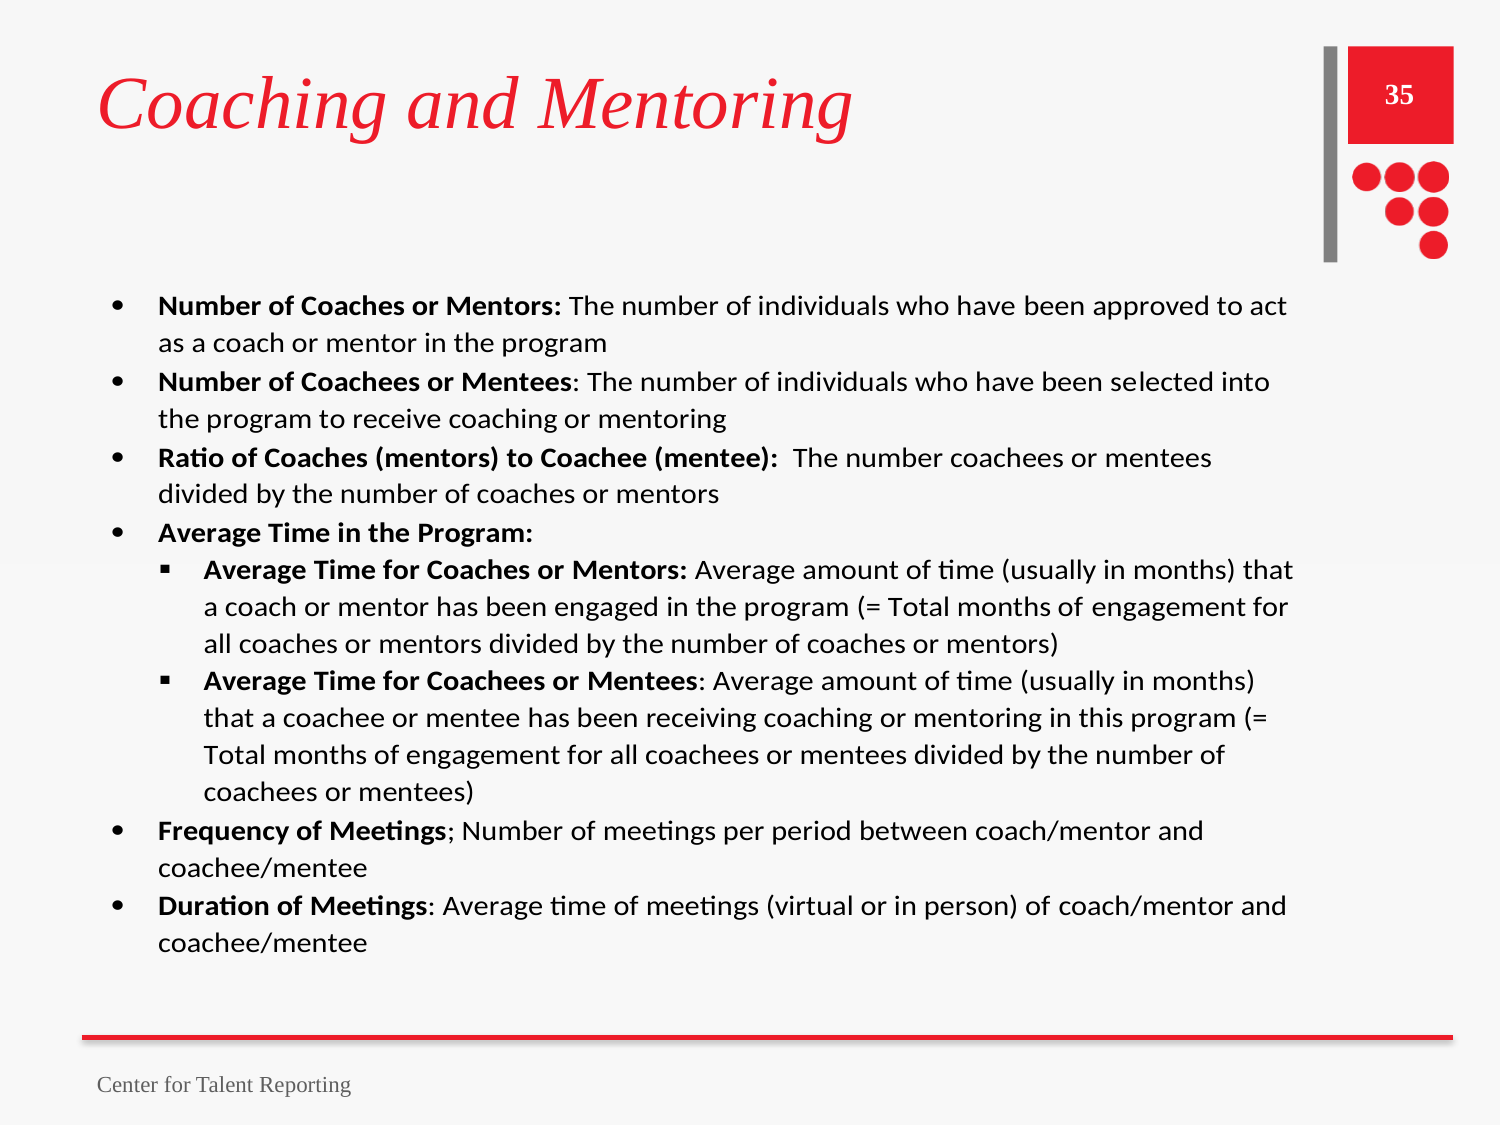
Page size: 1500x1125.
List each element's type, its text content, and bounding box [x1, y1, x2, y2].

footer Center for Talent Reporting [81, 1053, 1075, 1114]
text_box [112, 287, 1297, 965]
title Coaching and Mentoring [81, 46, 1322, 263]
picture [1352, 161, 1449, 259]
slide_number 35 [1349, 62, 1450, 123]
